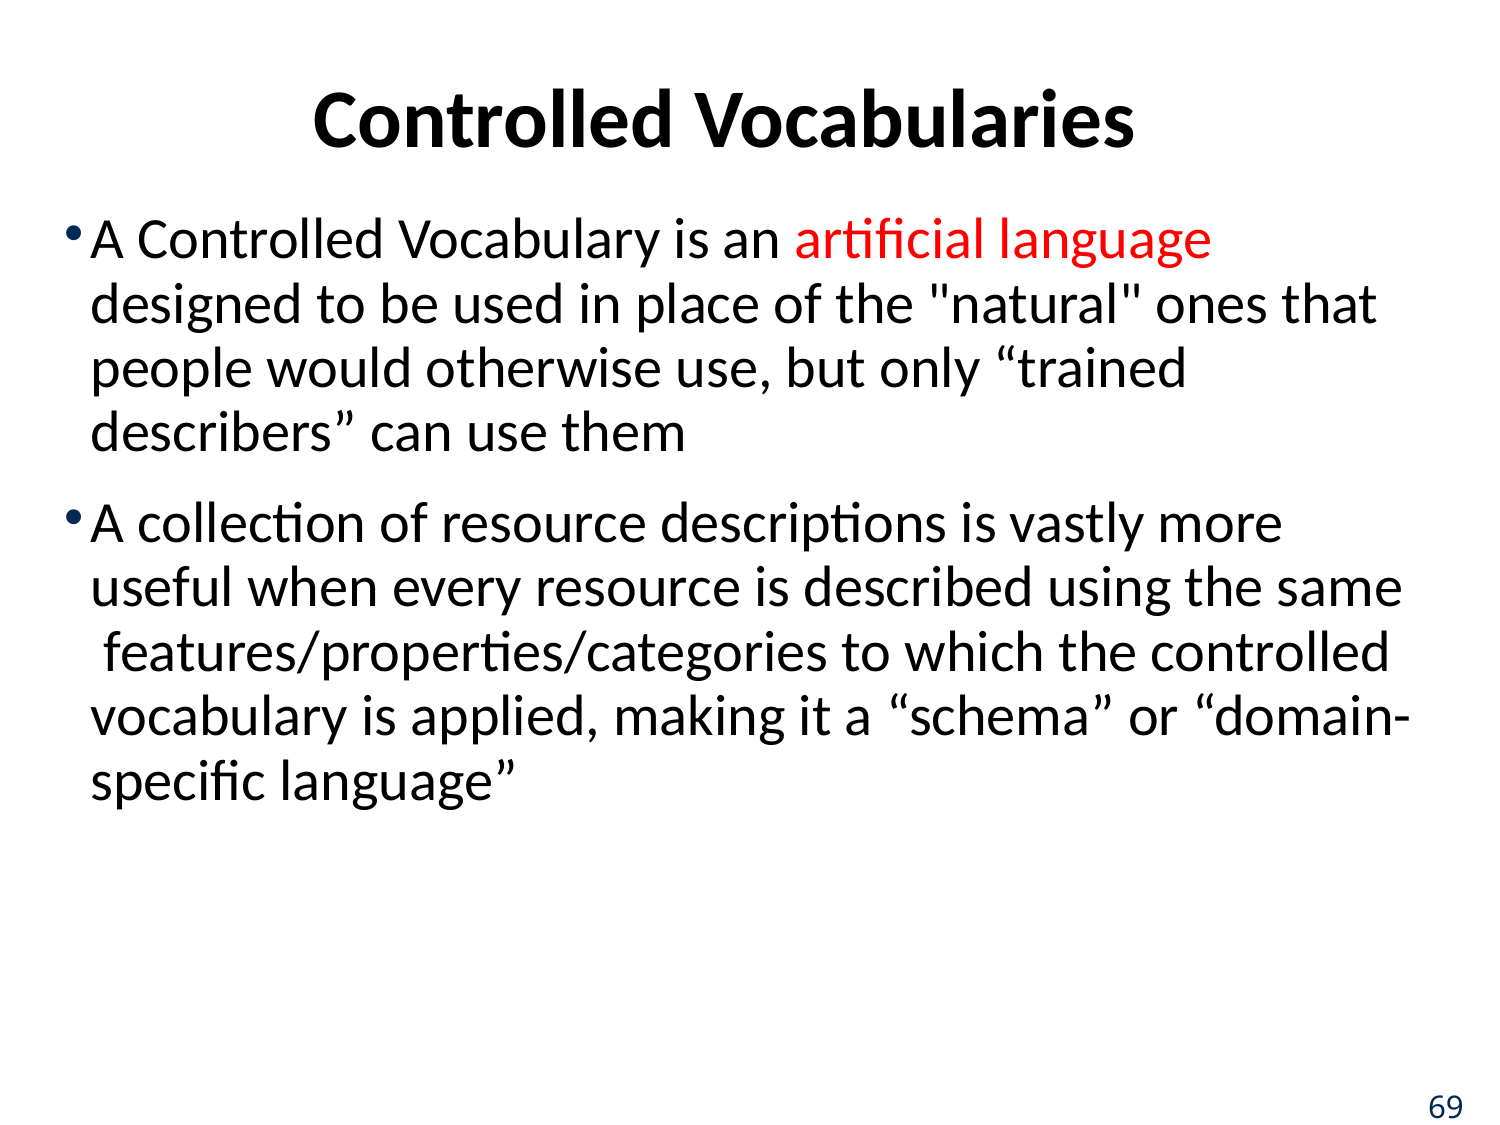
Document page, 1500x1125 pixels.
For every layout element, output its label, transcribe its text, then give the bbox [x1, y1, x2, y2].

text_box 69 [1438, 1081, 1454, 1119]
title Controlled Vocabularies [24, 22, 1425, 218]
text_box A Controlled Vocabulary is an artificial language designed to be used in place of the "natural" ones that people would otherwise use, but only “trained describers” can use them A collection of resource descriptions is vastly more useful when every resource is described using the same features/properties/categories to which the controlled vocabulary is applied, making it a “schema” or “domain-specific language” Put more simply: Uses, users, and the process by which the description vocabulary is created always create bias in the vocabulary [53, 201, 1425, 1125]
